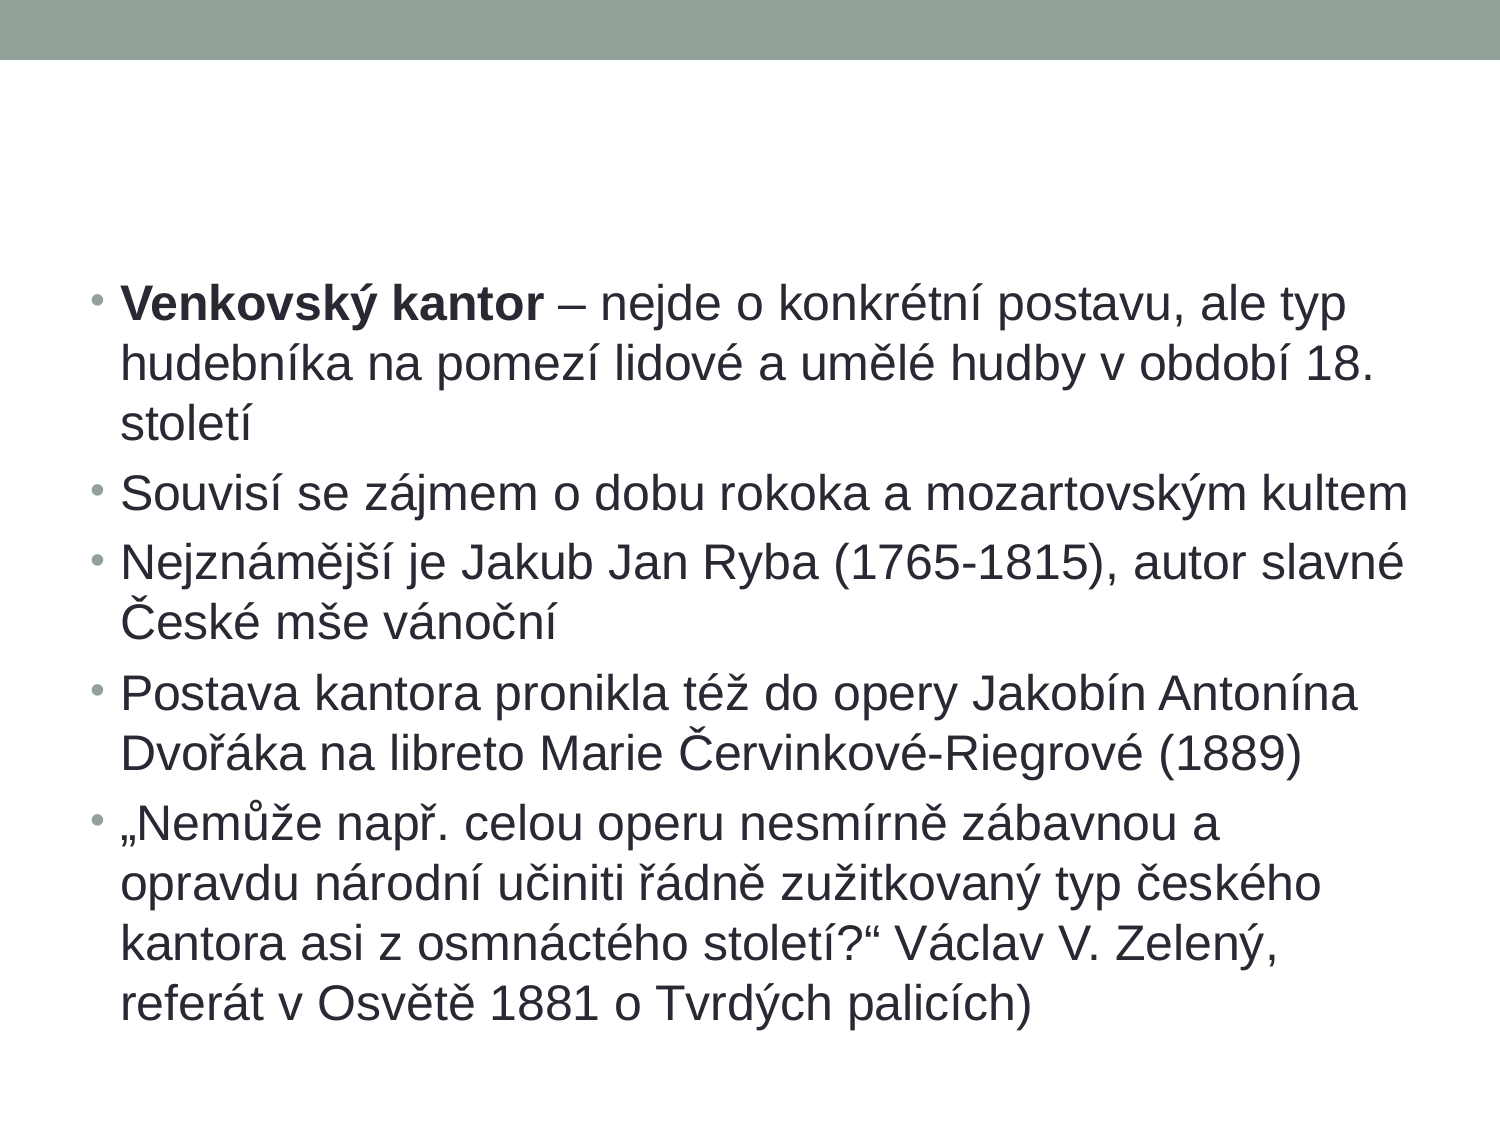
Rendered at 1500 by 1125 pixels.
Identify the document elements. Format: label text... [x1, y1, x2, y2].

list Venkovský kantor – nejde o konkrétní postavu, ale typ hudebníka na pomezí lidové a umělé hudby v období 18. století Souvisí se zájmem o dobu rokoka a mozartovským kultem Nejznámější je Jakub Jan Ryba (1765-1815), autor slavné České mše vánoční Postava kantora pronikla též do opery Jakobín Antonína Dvořáka na libreto Marie Červinkové-Riegrové (1889) „Nemůže např. celou operu nesmírně zábavnou a opravdu národní učiniti řádně zužitkovaný typ českého kantora asi z osmnáctého století?“ Václav V. Zelený, referát v Osvětě 1881 o Tvrdých palicích) [75, 262, 1425, 1063]
